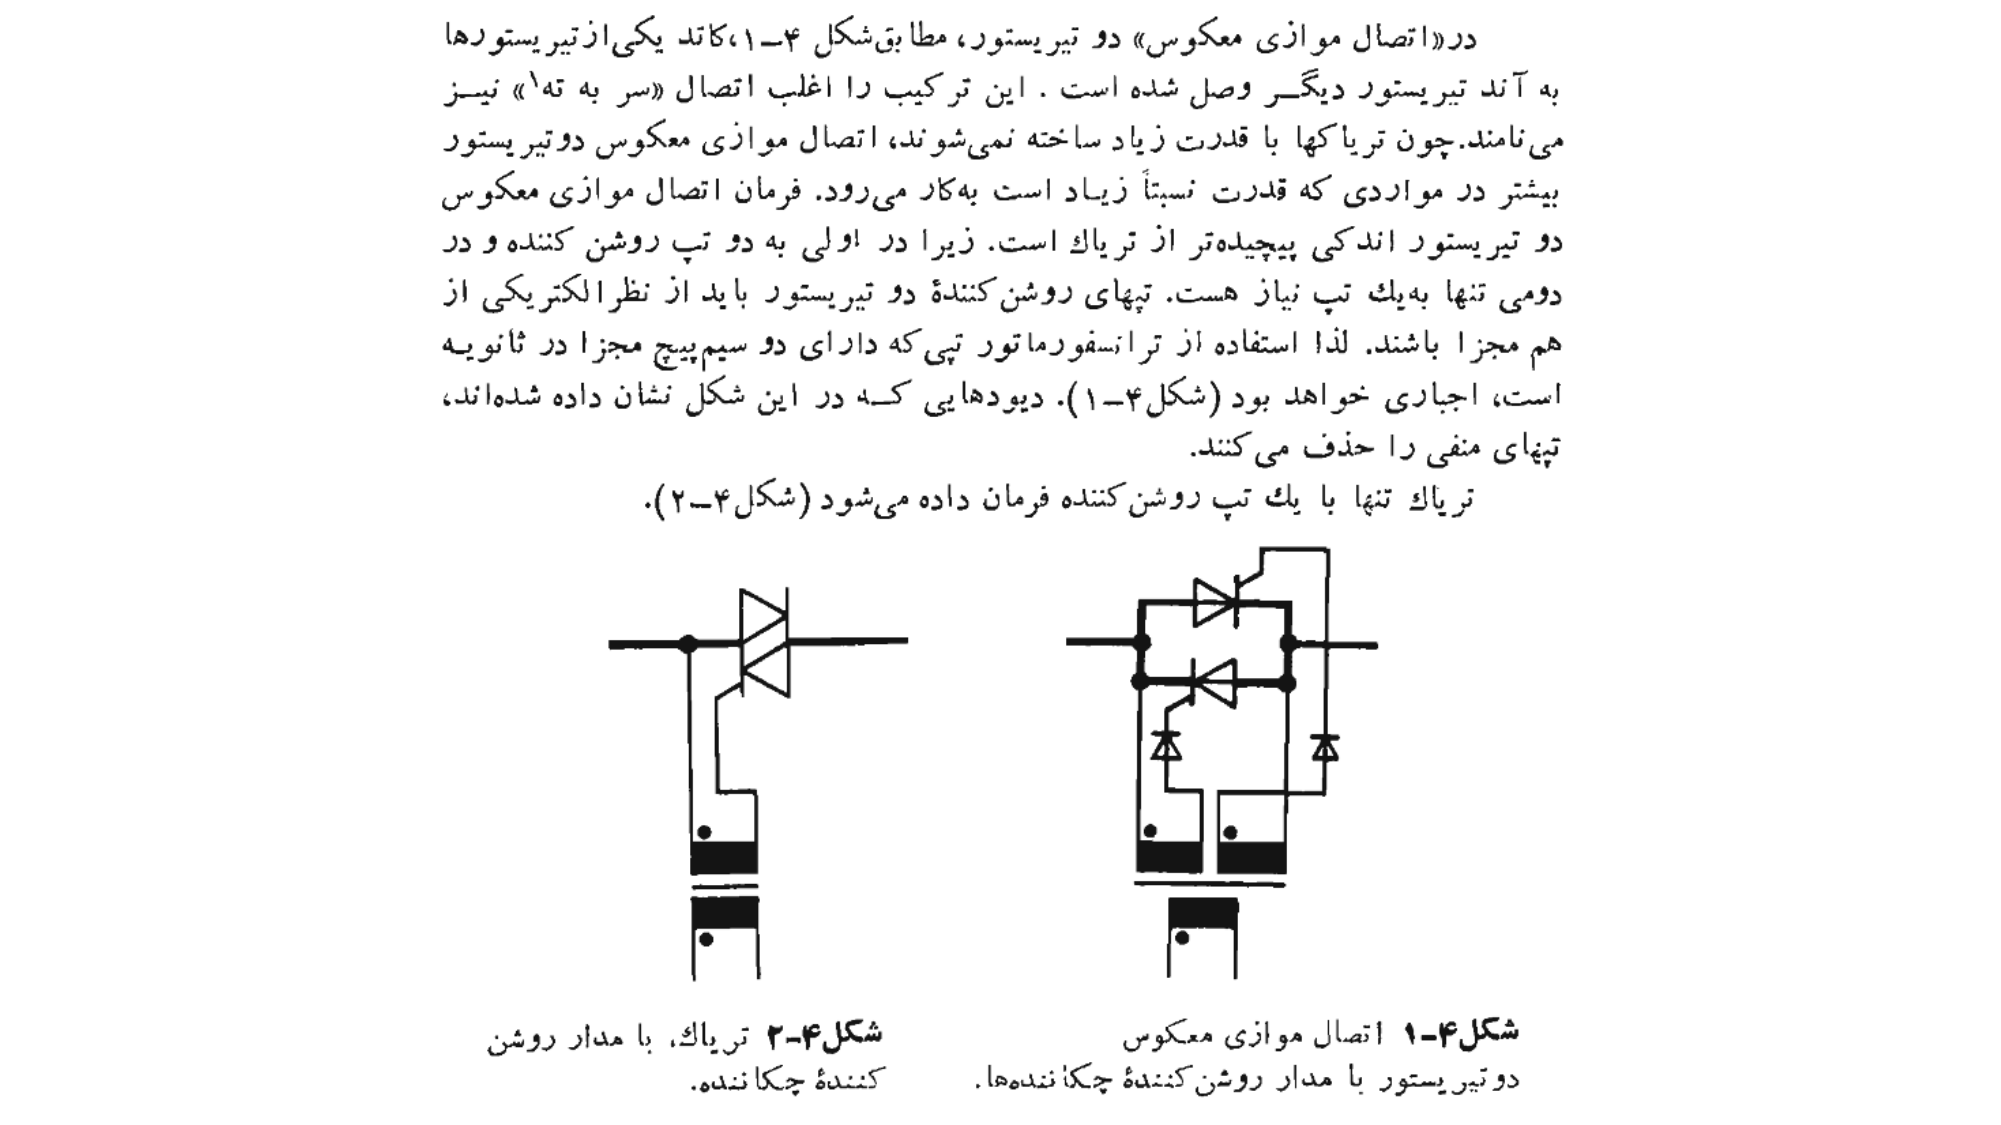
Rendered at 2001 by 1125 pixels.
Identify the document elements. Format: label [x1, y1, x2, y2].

picture [328, 14, 1599, 1125]
